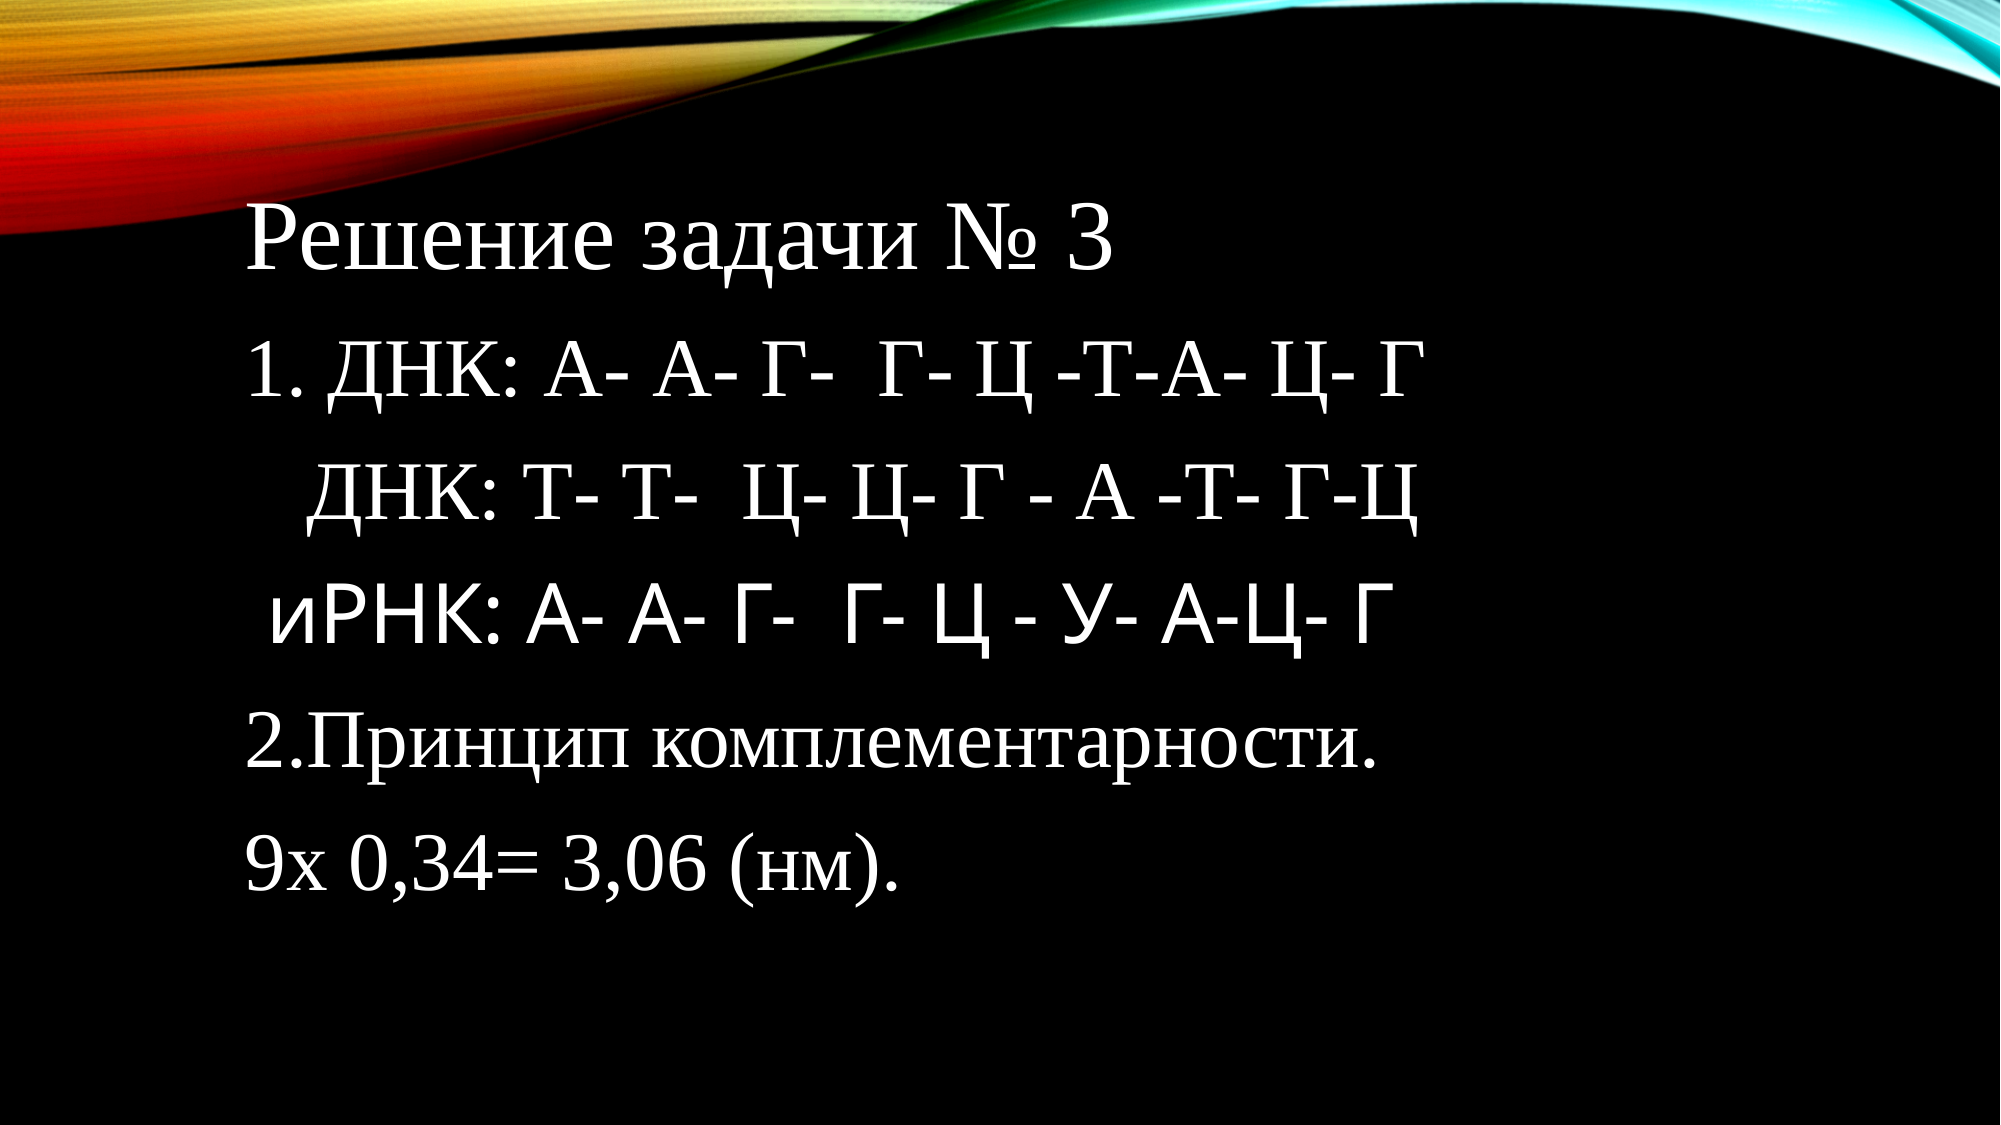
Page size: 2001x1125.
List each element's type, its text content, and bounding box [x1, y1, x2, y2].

picture [0, 0, 2000, 237]
text_box Решение задачи № 3 1. ДНК: А- А- Г- Г- Ц -Т-А- Ц- Г ДНК: Т- Т- Ц- Ц- Г - А -Т- Г-Ц иРНК: А- А- Г- Г- Ц - У- А-Ц- Г 2.Принцип комплементарности. 9х 0,34= 3,06 (нм). [229, 153, 1500, 915]
